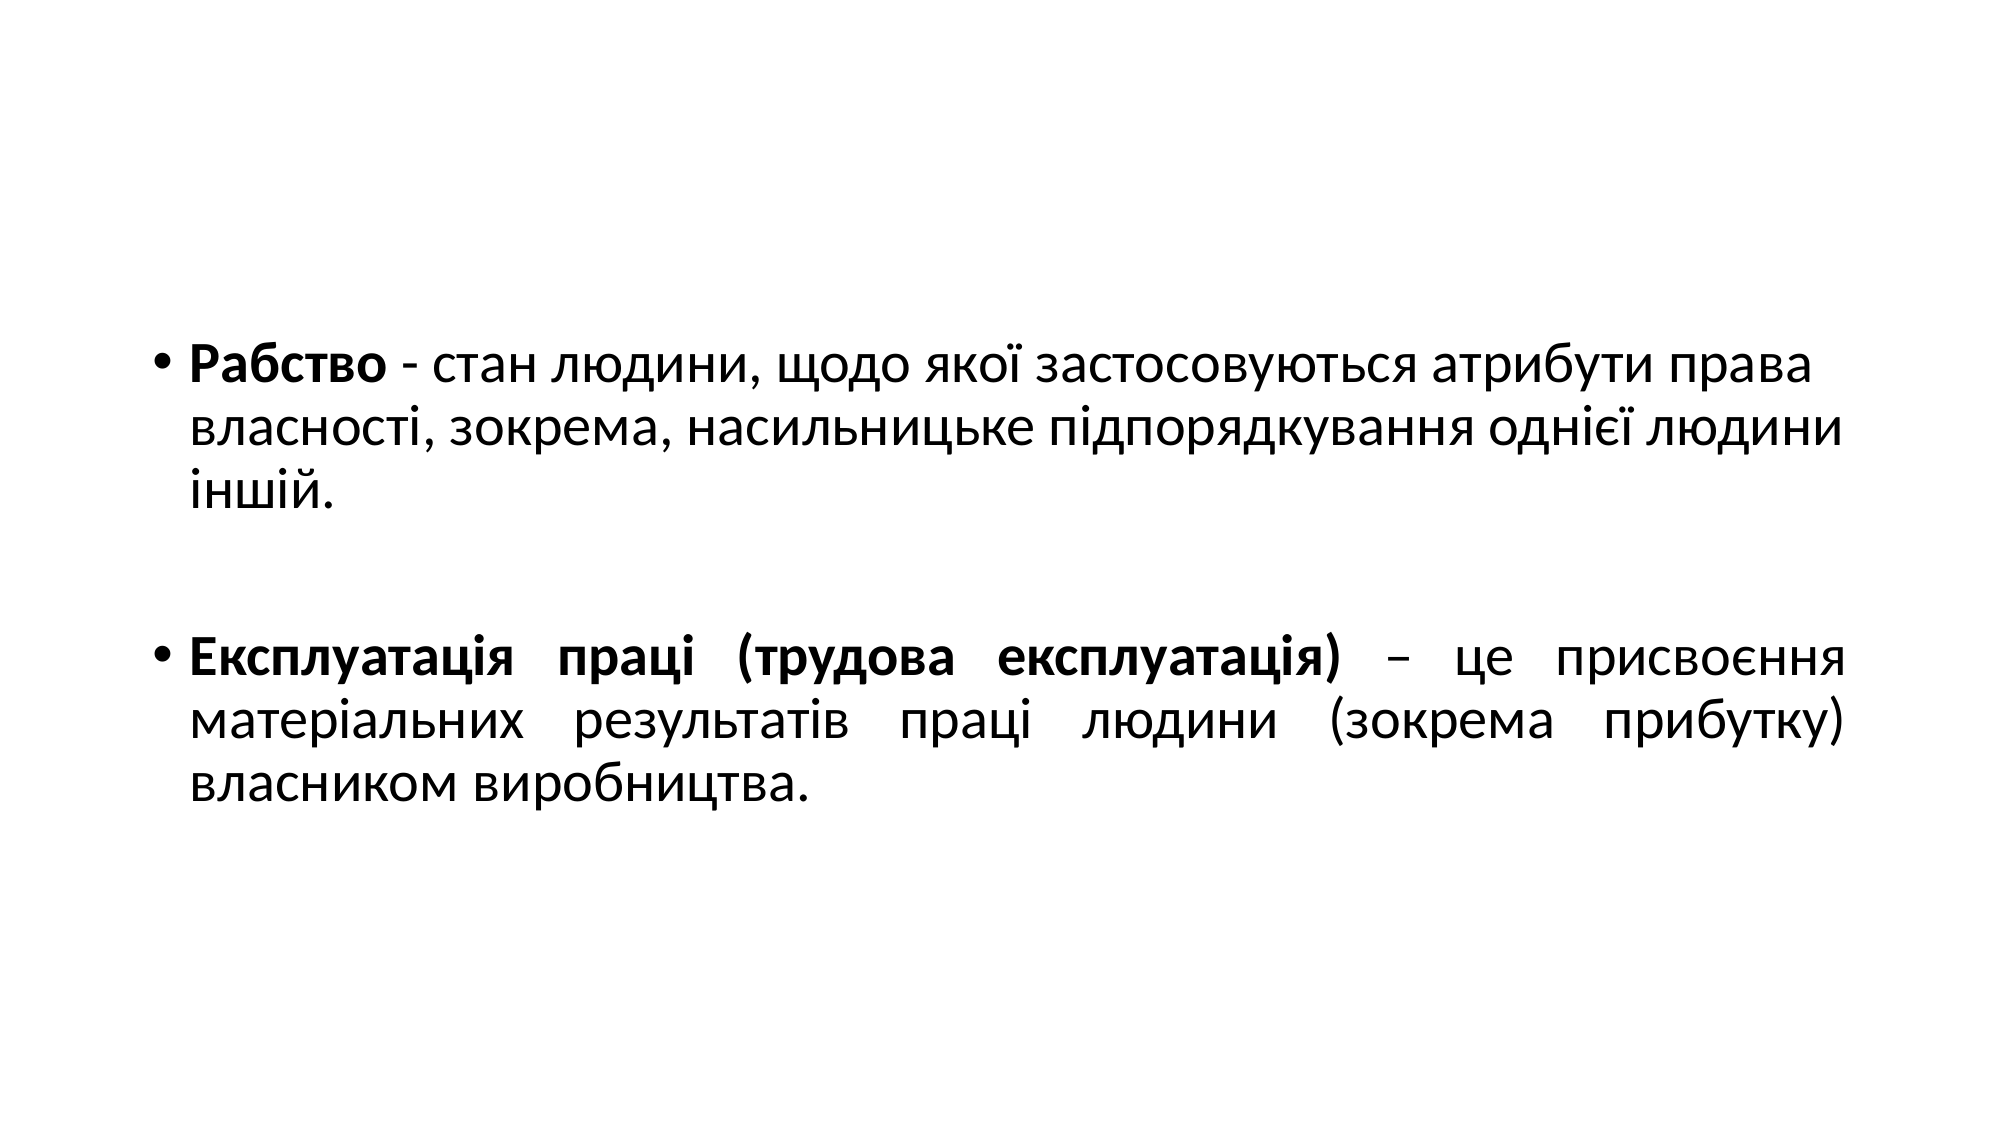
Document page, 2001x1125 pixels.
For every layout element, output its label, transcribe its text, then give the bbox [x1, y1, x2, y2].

list Рабство - стан людини, щодо якої застосовуються атрибути права власності, зокрема, насильницьке підпорядкування однієї людини іншій. Експлуатація праці (трудова експлуатація) – це присвоєння матеріальних результатів праці людини (зокрема прибутку) власником виробництва. [137, 324, 1863, 1039]
